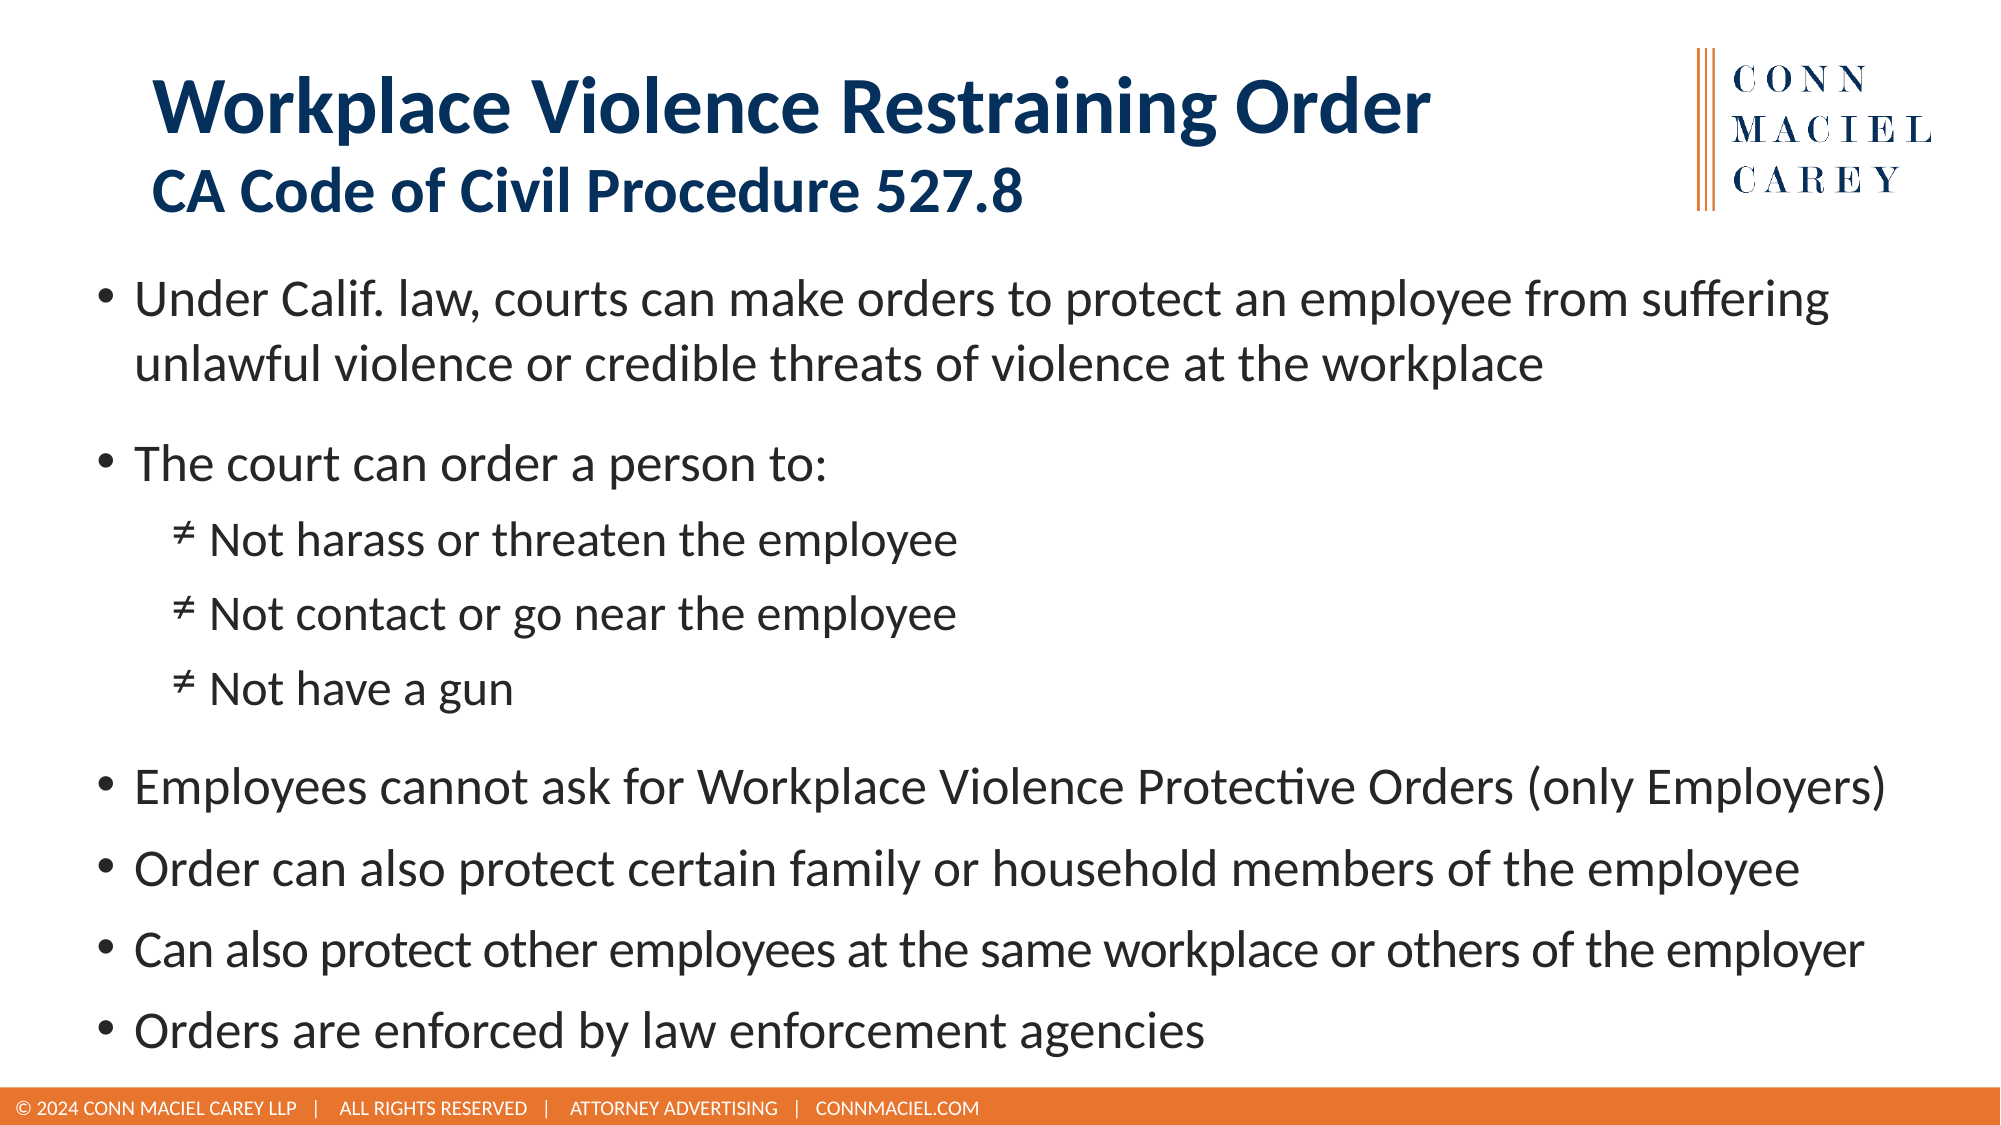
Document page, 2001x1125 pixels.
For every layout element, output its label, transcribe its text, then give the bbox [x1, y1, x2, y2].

picture [1697, 48, 1931, 211]
list Under Calif. law, courts can make orders to protect an employee from suffering unlawful violence or credible threats of violence at the workplace The court can order a person to: Not harass or threaten the employee Not contact or go near the employee Not have a gun Employees cannot ask for Workplace Violence Protective Orders (only Employers) Order can also protect certain family or household members of the employee Can also protect other employees at the same workplace or others of the employer Orders are enforced by law enforcement agencies [81, 254, 1933, 1029]
title Workplace Violence Restraining Order CA Code of Civil Procedure 527.8 [137, 63, 1863, 237]
